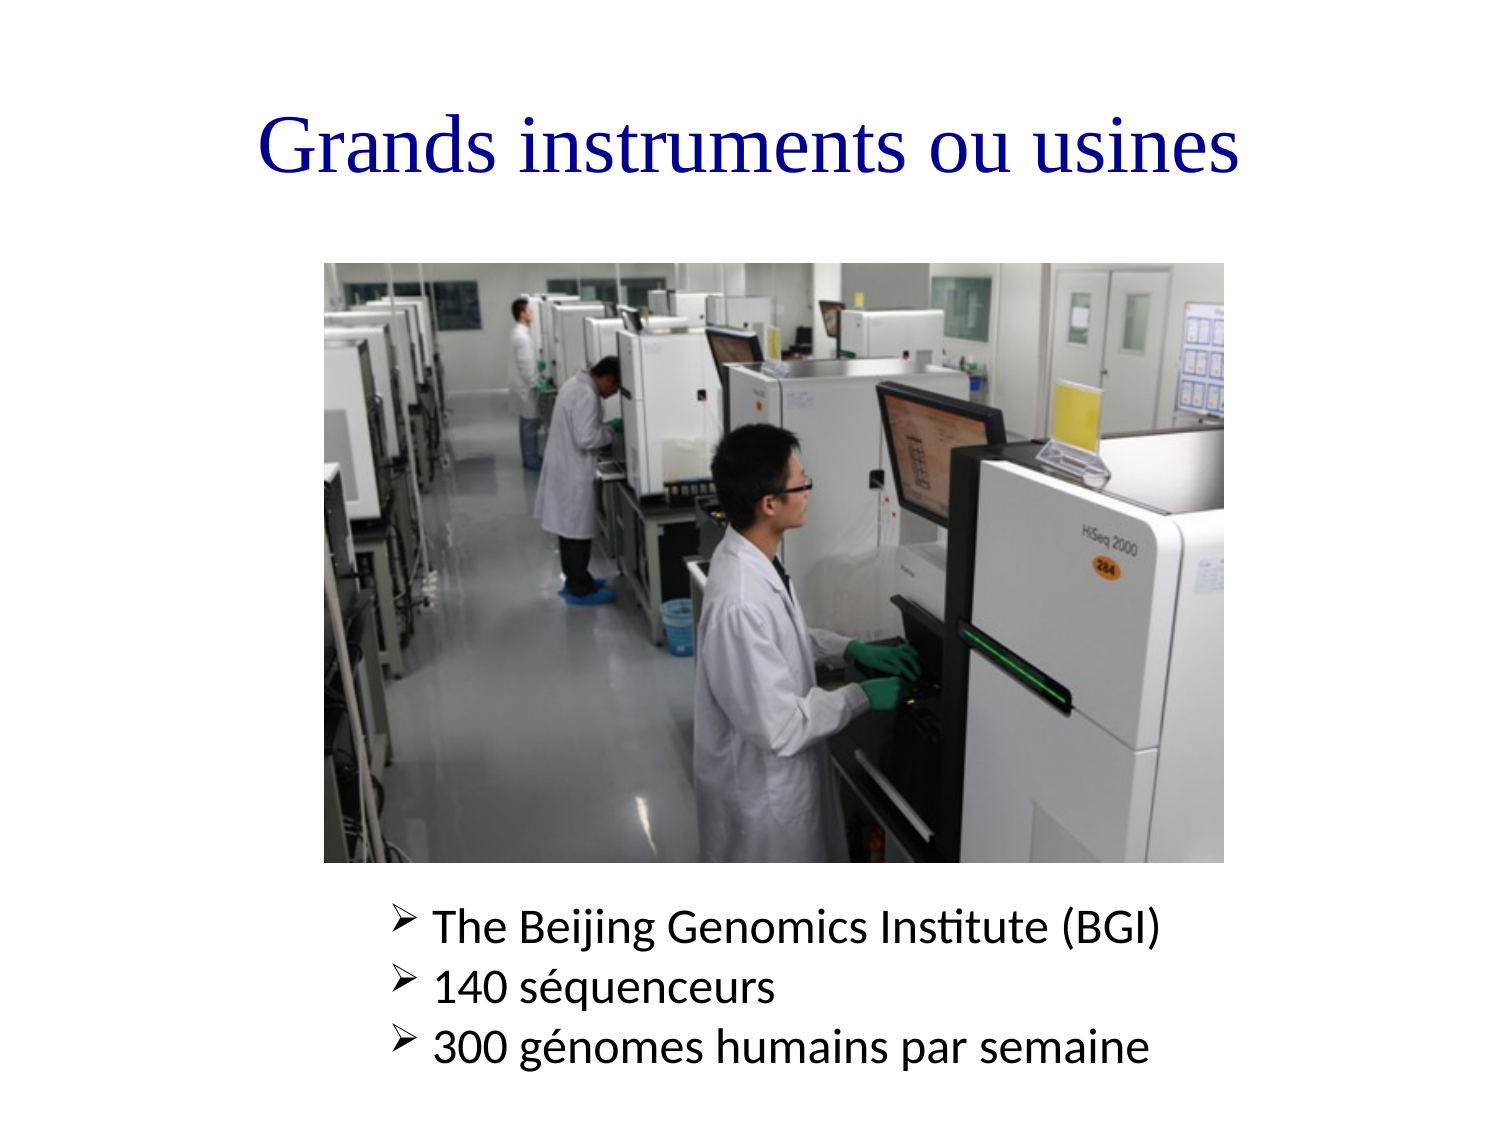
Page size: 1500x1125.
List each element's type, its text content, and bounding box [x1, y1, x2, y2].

title Grands instruments ou usines [75, 45, 1425, 233]
picture [323, 263, 1224, 863]
text_box The Beijing Genomics Institute (BGI) 140 séquenceurs 300 génomes humains par semaine [373, 885, 1178, 1081]
